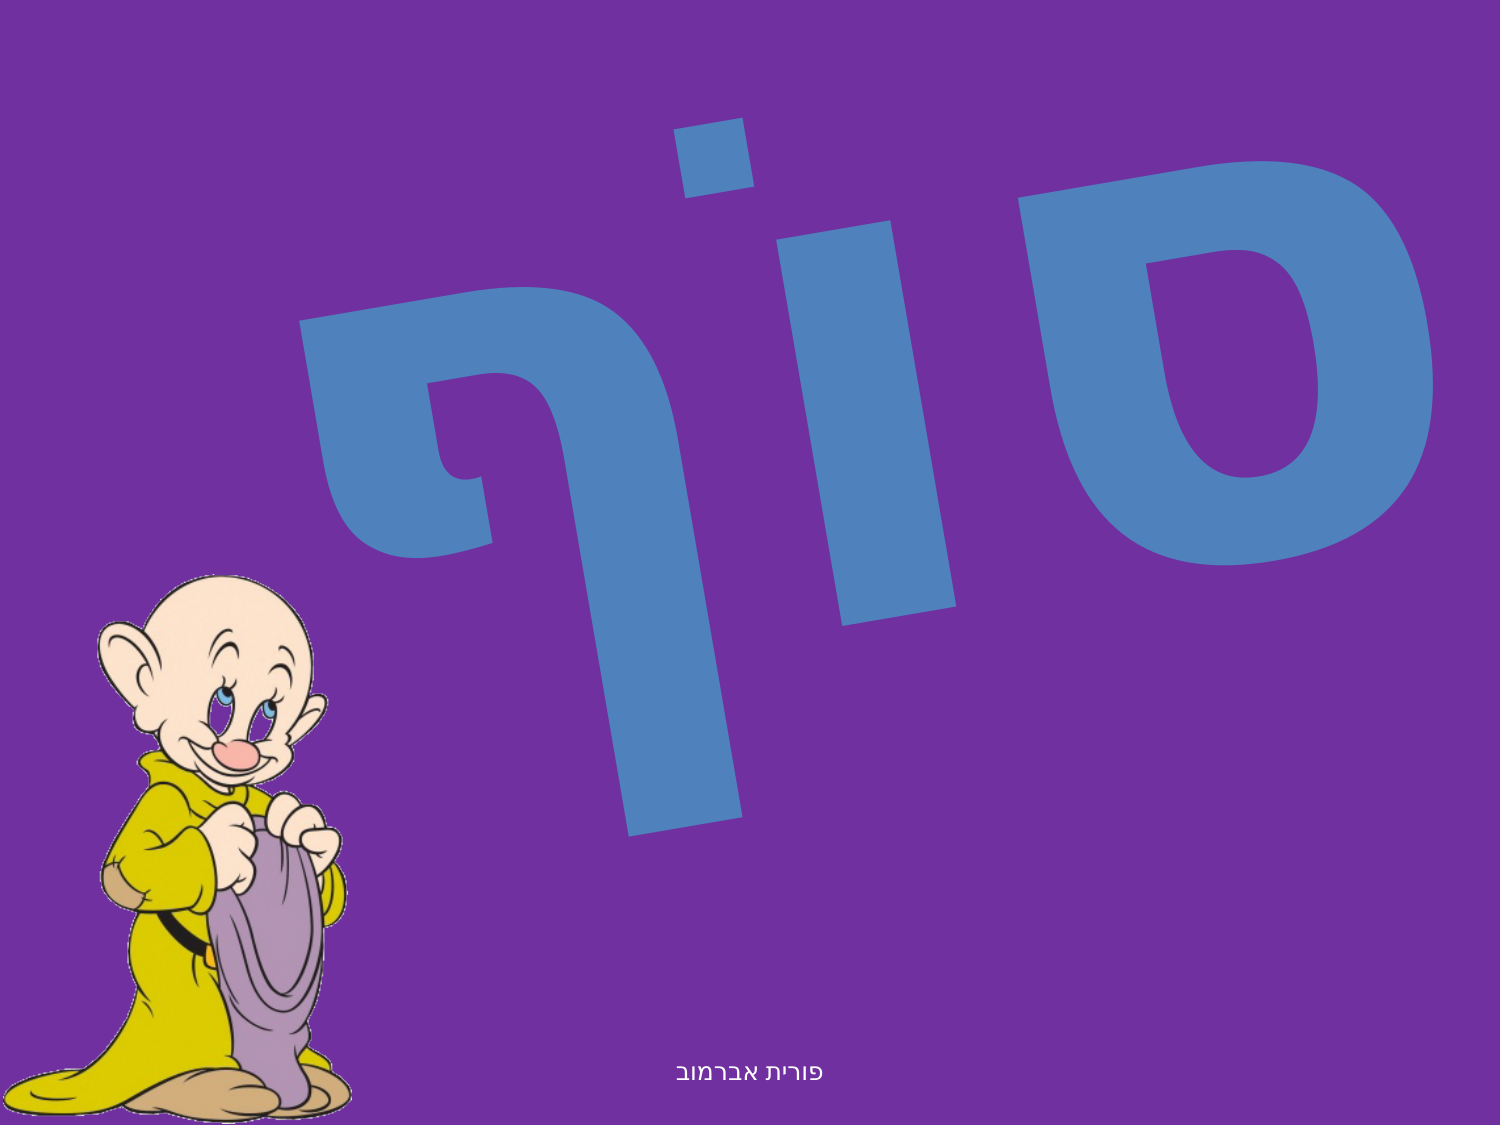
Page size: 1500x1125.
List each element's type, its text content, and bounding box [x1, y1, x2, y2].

picture [3, 574, 352, 1124]
text_box סוֹף [164, 0, 1500, 863]
footer פורית אברמוב [512, 1042, 988, 1103]
